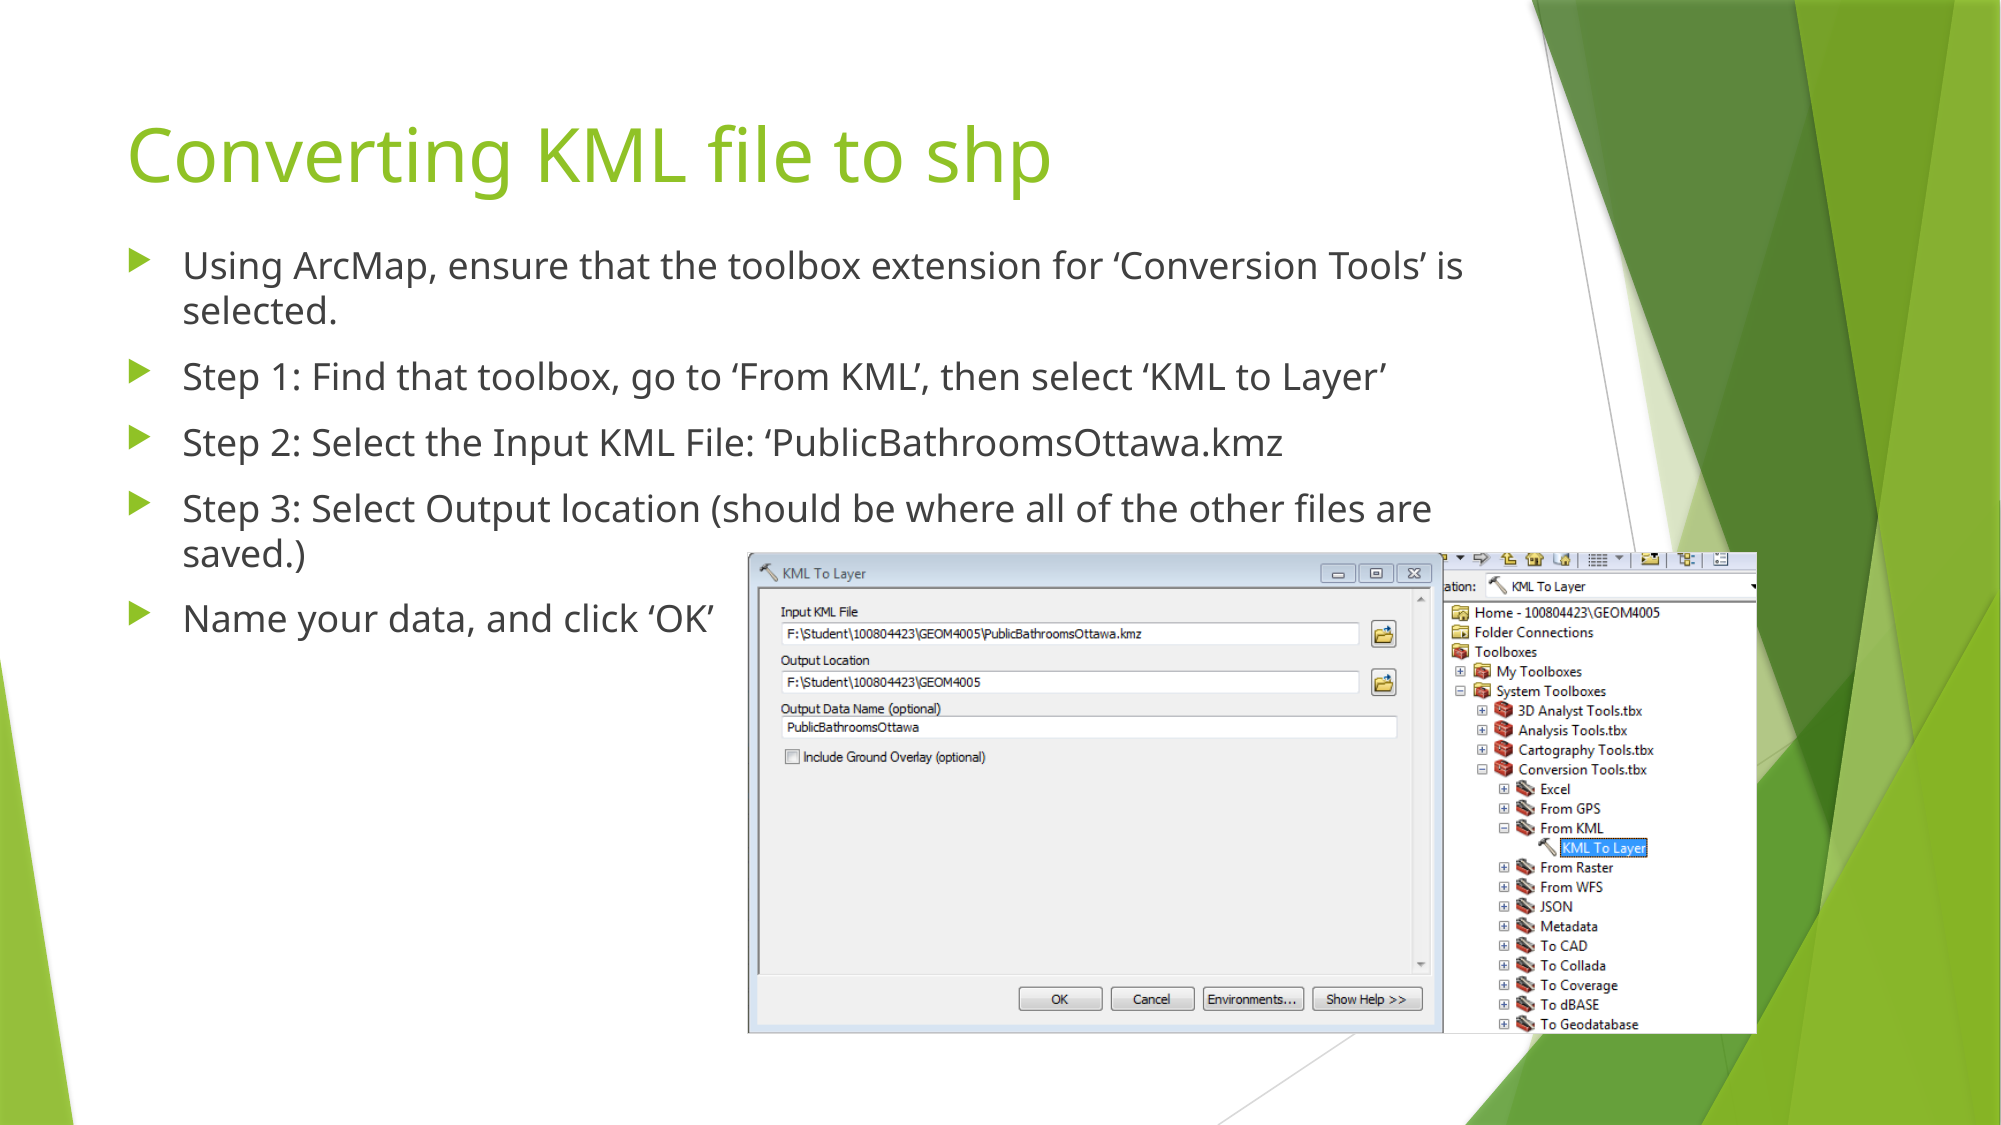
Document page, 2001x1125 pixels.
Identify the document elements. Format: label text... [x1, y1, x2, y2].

picture [747, 551, 1757, 1034]
list Using ArcMap, ensure that the toolbox extension for ‘Conversion Tools’ is selected. Step 1: Find that toolbox, go to ‘From KML’, then select ‘KML to Layer’ Step 2: Select the Input KML File: ‘PublicBathroomsOttawa.kmz Step 3: Select Output location (should be where all of the other files are saved.) Name your data, and click ‘OK’ [111, 234, 1522, 772]
title Converting KML file to shp [111, 99, 1522, 234]
